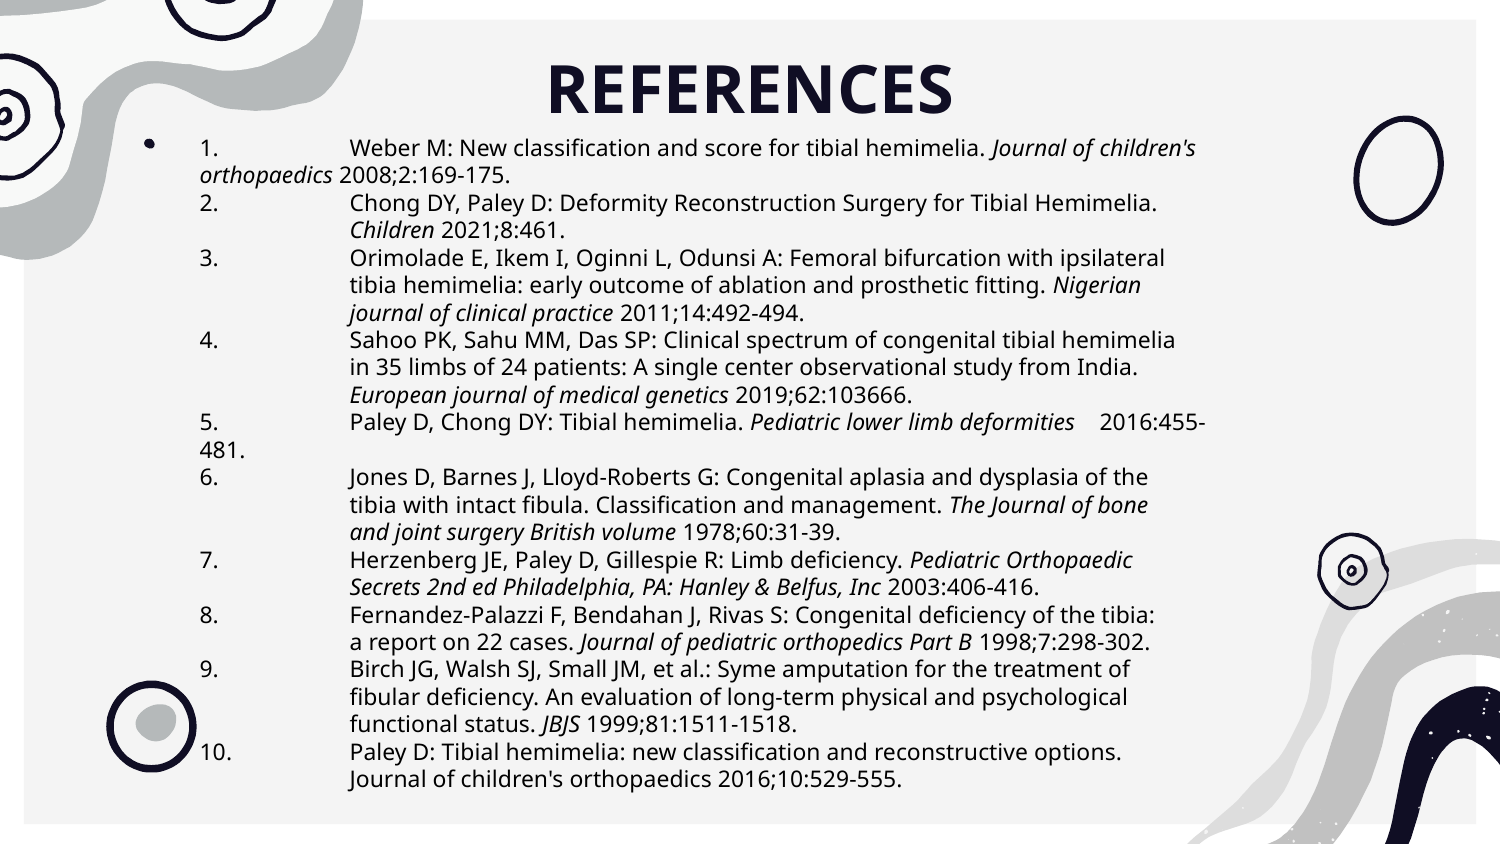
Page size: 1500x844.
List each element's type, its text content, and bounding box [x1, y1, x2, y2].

title REFERENCES [118, 32, 1382, 126]
text_box 1. Weber M: New classification and score for tibial hemimelia. Journal of children's orthopaedics 2008;2:169-175. 2. Chong DY, Paley D: Deformity Reconstruction Surgery for Tibial Hemimelia. Children 2021;8:461. 3. Orimolade E, Ikem I, Oginni L, Odunsi A: Femoral bifurcation with ipsilateral tibia hemimelia: early outcome of ablation and prosthetic fitting. Nigerian journal of clinical practice 2011;14:492-494. 4. Sahoo PK, Sahu MM, Das SP: Clinical spectrum of congenital tibial hemimelia in 35 limbs of 24 patients: A single center observational study from India. European journal of medical genetics 2019;62:103666. 5. Paley D, Chong DY: Tibial hemimelia. Pediatric lower limb deformities 2016:455-481. 6. Jones D, Barnes J, Lloyd-Roberts G: Congenital aplasia and dysplasia of the tibia with intact fibula. Classification and management. The Journal of bone and joint surgery British volume 1978;60:31-39. 7. Herzenberg JE, Paley D, Gillespie R: Limb deficiency. Pediatric Orthopaedic Secrets 2nd ed Philadelphia, PA: Hanley & Belfus, Inc 2003:406-416. 8. Fernandez-Palazzi F, Bendahan J, Rivas S: Congenital deficiency of the tibia: a report on 22 cases. Journal of pediatric orthopedics Part B 1998;7:298-302. 9. Birch JG, Walsh SJ, Small JM, et al.: Syme amputation for the treatment of fibular deficiency. An evaluation of long-term physical and psychological functional status. JBJS 1999;81:1511-1518. 10. Paley D: Tibial hemimelia: new classification and reconstructive options. Journal of children's orthopaedics 2016;10:529-555. [184, 125, 1252, 800]
